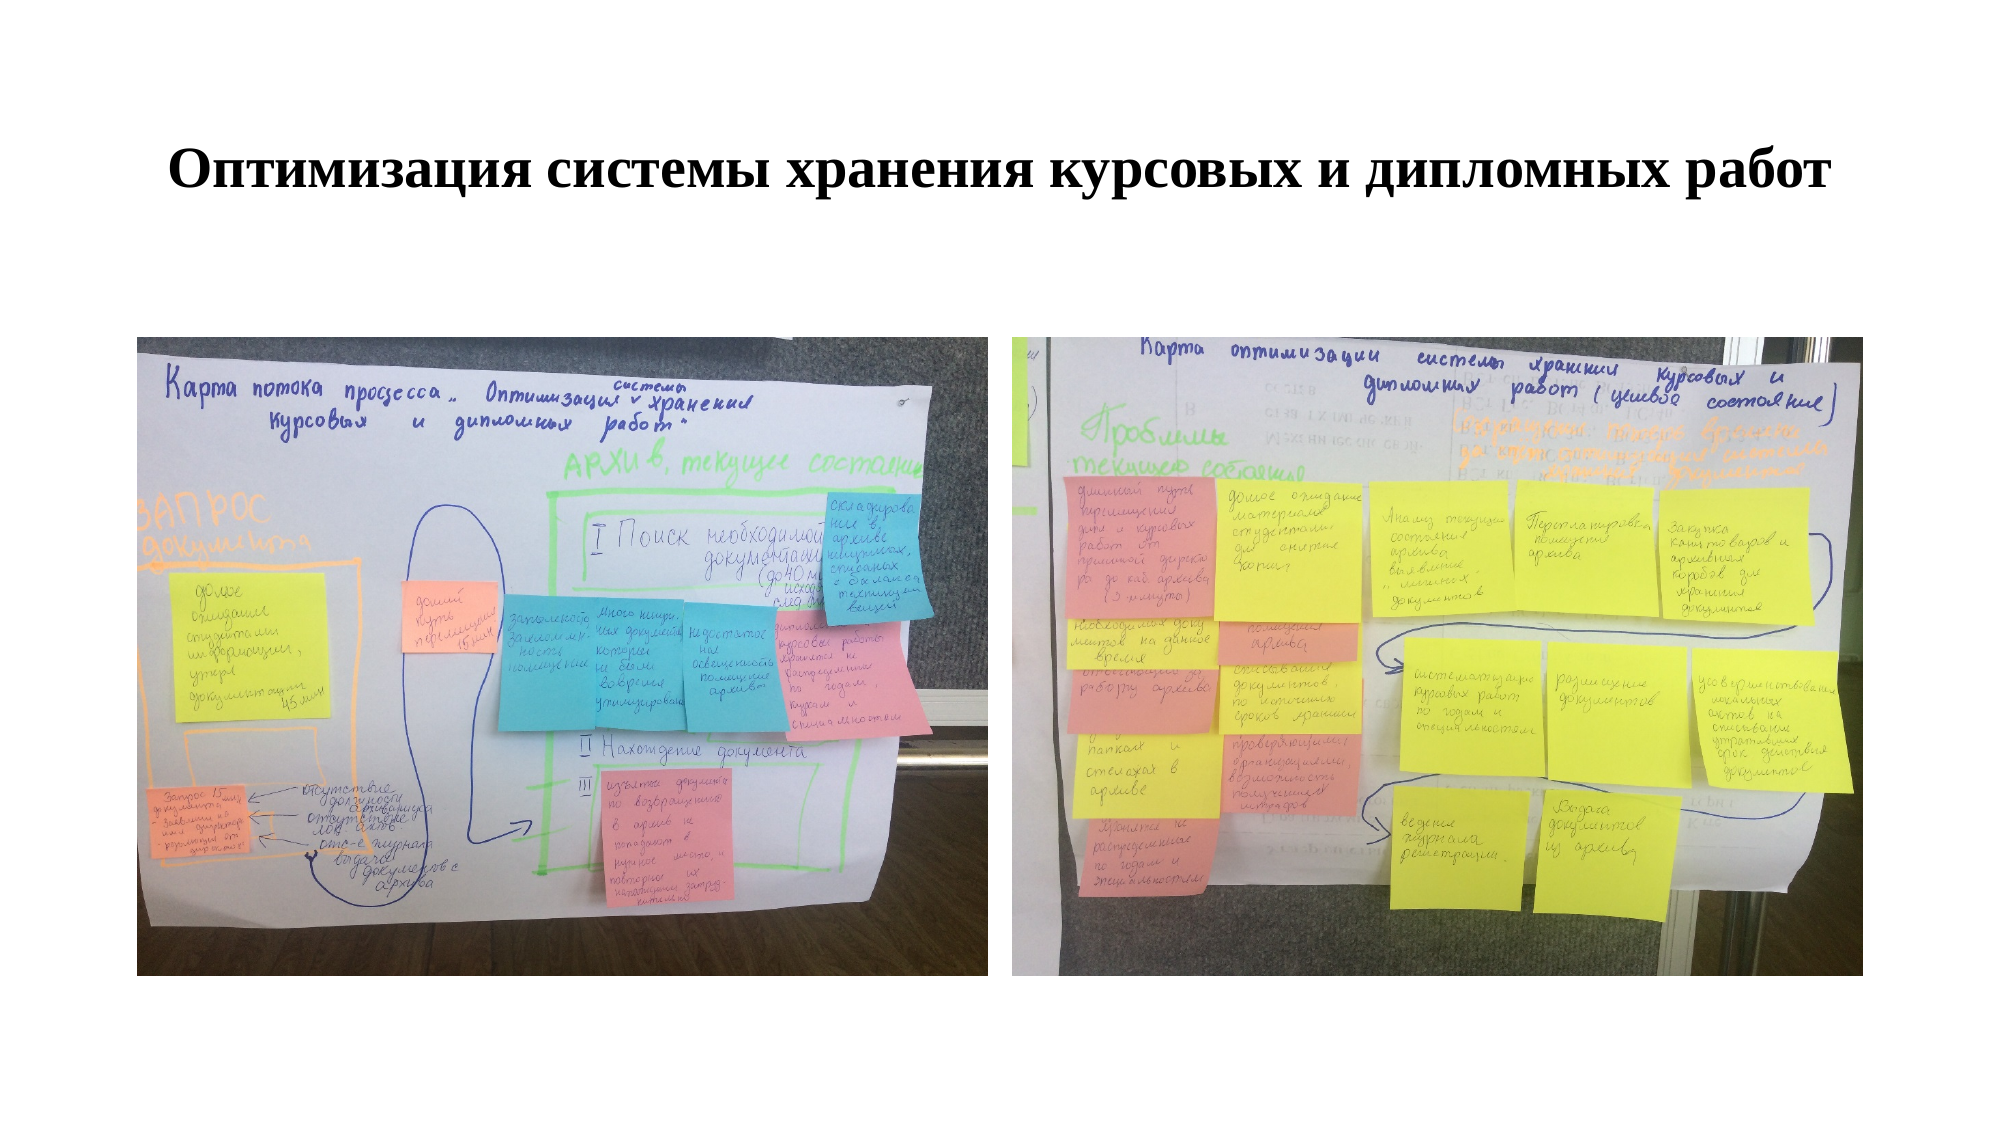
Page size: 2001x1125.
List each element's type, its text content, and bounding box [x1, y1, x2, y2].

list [137, 337, 988, 976]
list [1012, 337, 1863, 976]
title Оптимизация системы хранения курсовых и дипломных работ [137, 59, 1863, 278]
